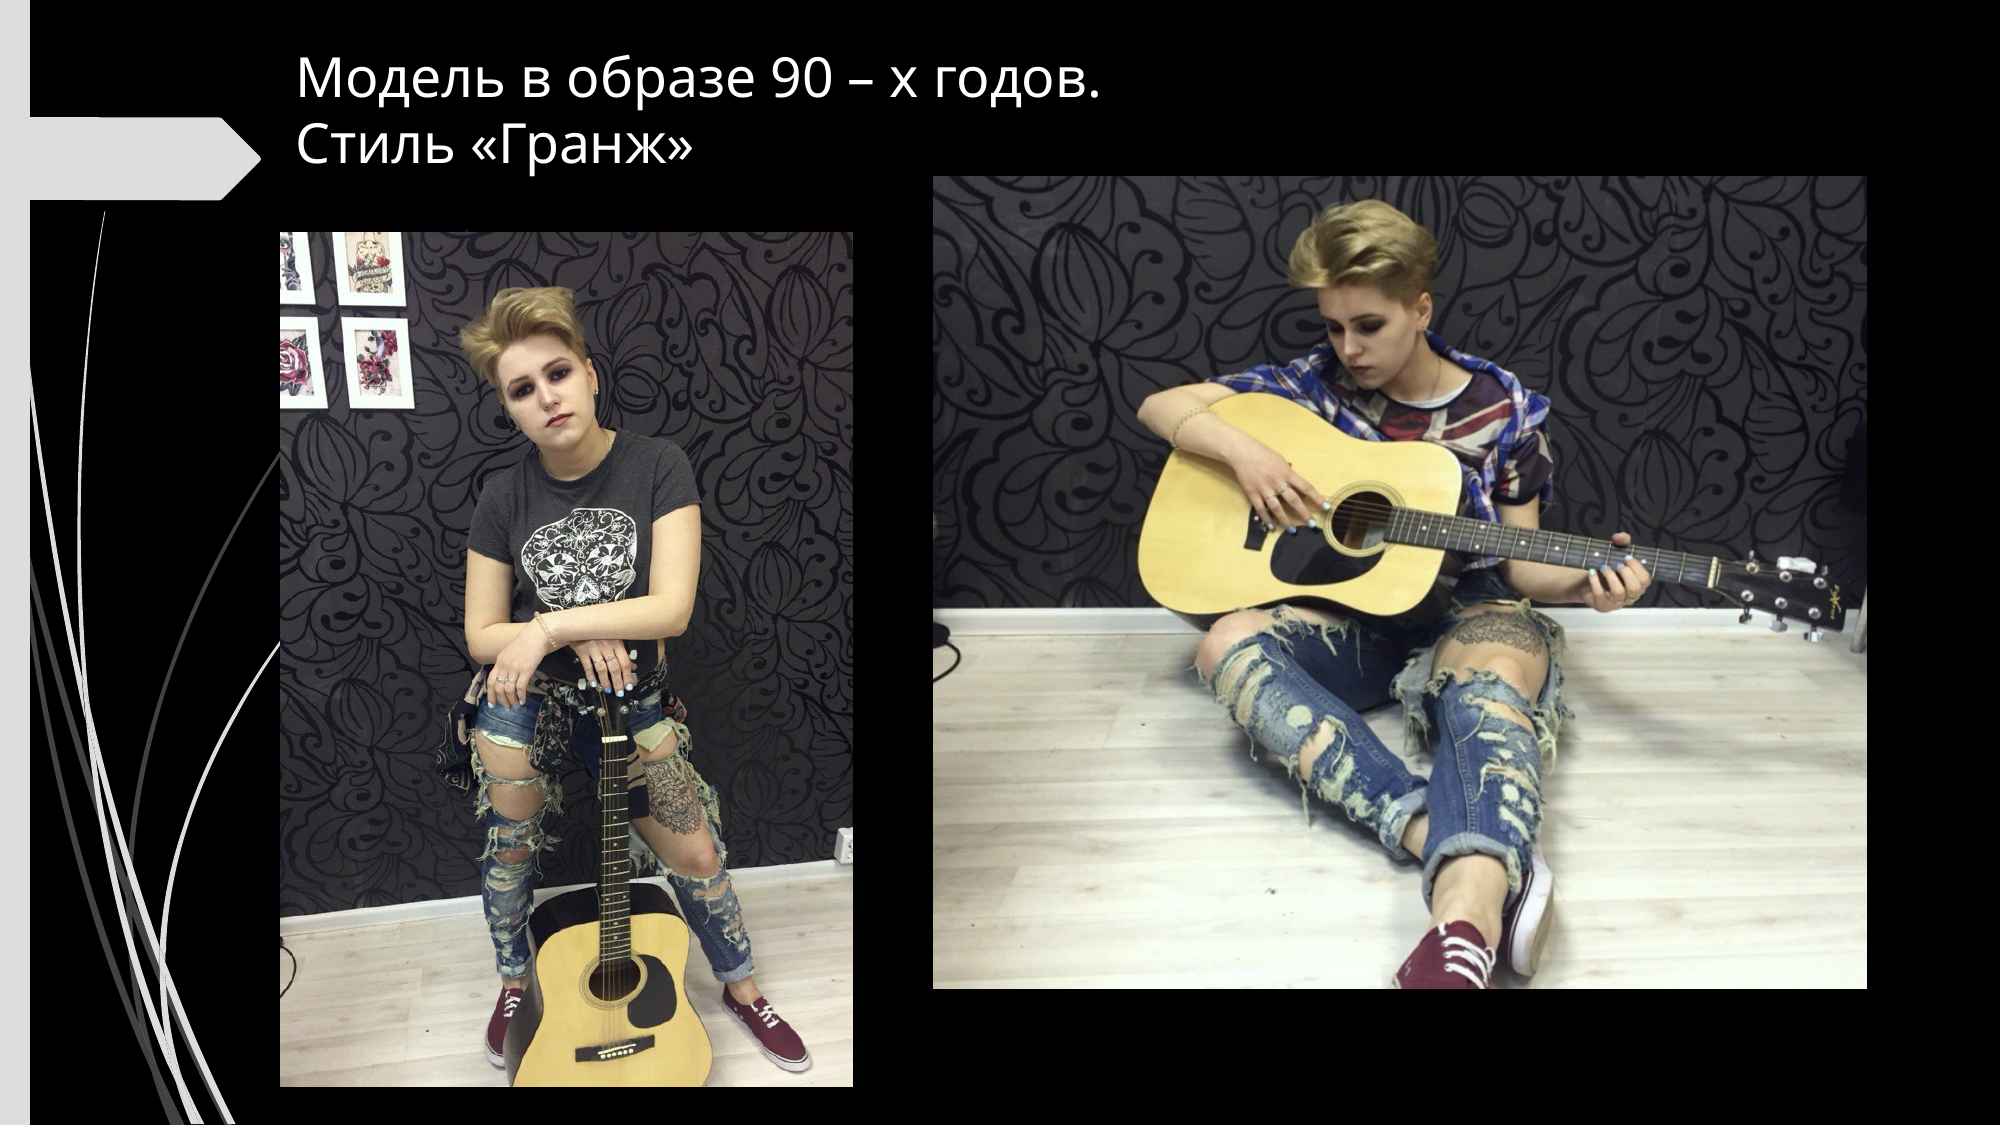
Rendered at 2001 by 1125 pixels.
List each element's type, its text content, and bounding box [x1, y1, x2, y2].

picture [932, 176, 1868, 989]
picture [279, 232, 854, 1087]
title Модель в образе 90 – х годов. Стиль «Гранж» [280, 34, 1332, 183]
